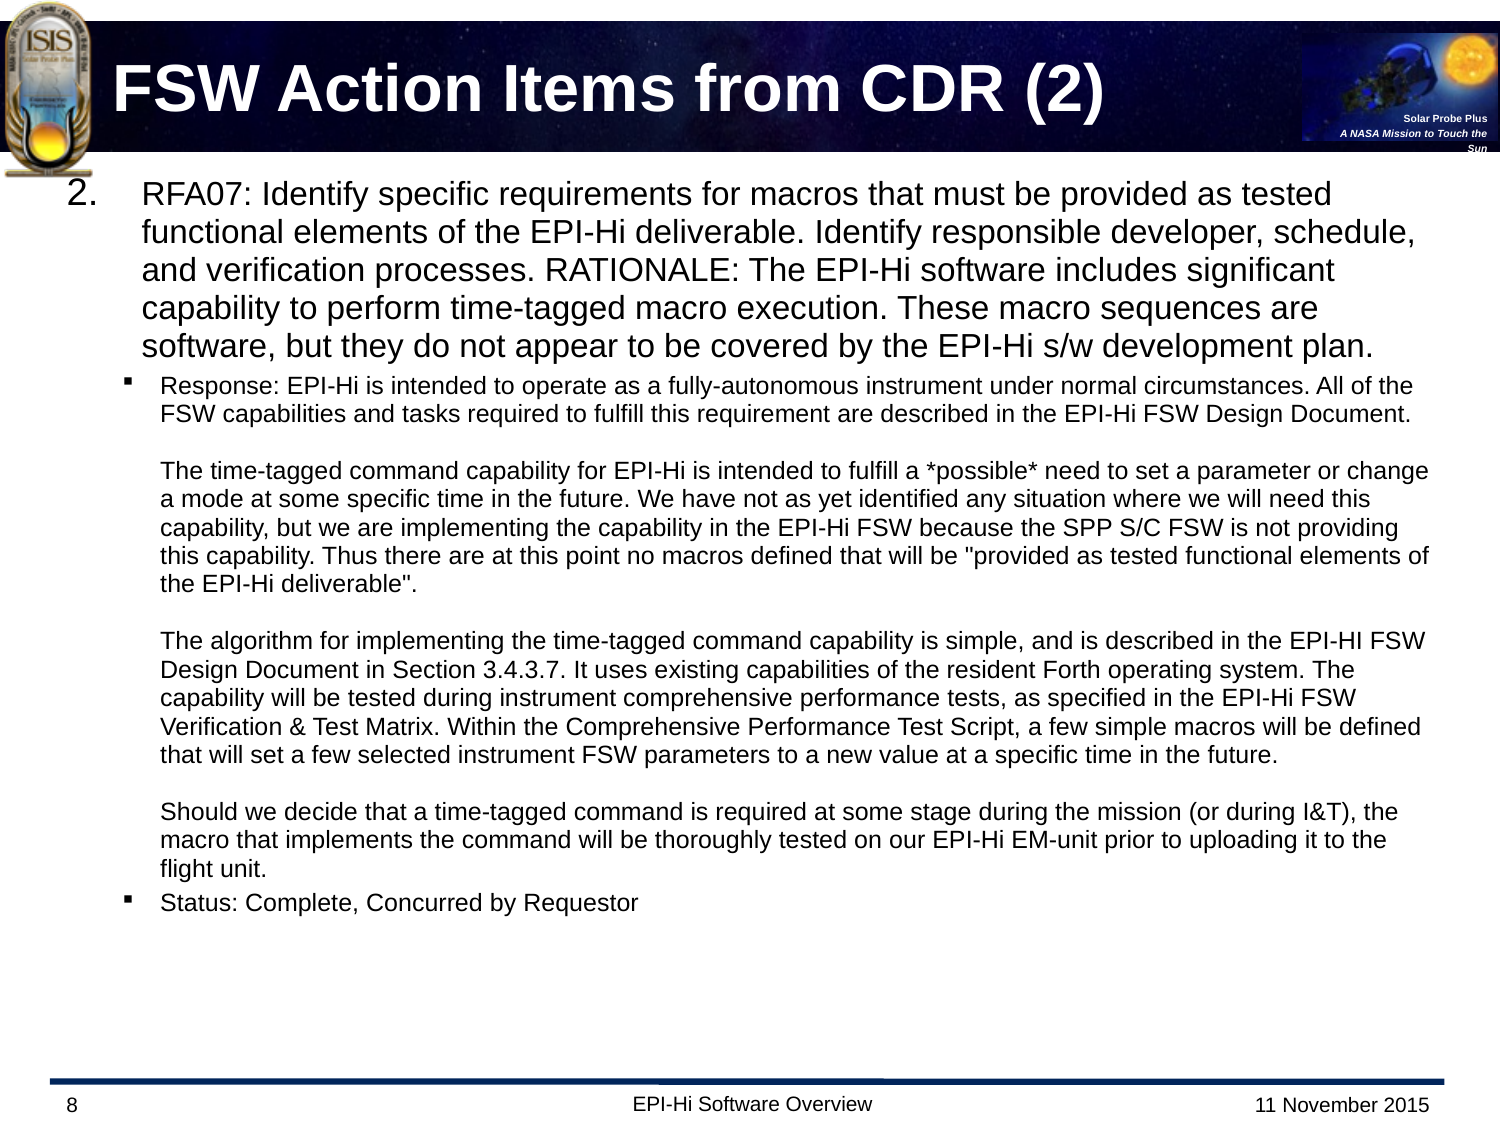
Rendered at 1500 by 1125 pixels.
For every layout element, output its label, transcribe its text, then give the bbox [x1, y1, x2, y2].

picture [0, 0, 1500, 179]
list RFA07: Identify specific requirements for macros that must be provided as tested functional elements of the EPI-Hi deliverable. Identify responsible developer, schedule, and verification processes. RATIONALE: The EPI-Hi software includes significant capability to perform time-tagged macro execution. These macro sequences are software, but they do not appear to be covered by the EPI-Hi s/w development plan. Response: EPI-Hi is intended to operate as a fully-autonomous instrument under normal circumstances. All of the FSW capabilities and tasks required to fulfill this requirement are described in the EPI-Hi FSW Design Document. The time-tagged command capability for EPI-Hi is intended to fulfill a *possible* need to set a parameter or change a mode at some specific time in the future. We have not as yet identified any situation where we will need this capability, but we are implementing the capability in the EPI-Hi FSW because the SPP S/C FSW is not providing this capability. Thus there are at this point no macros defined that will be "provided as tested functional elements of the EPI-Hi deliverable". The algorithm for implementing the time-tagged command capability is simple, and is described in the EPI-HI FSW Design Document in Section 3.4.3.7. It uses existing capabilities of the resident Forth operating system. The capability will be tested during instrument comprehensive performance tests, as specified in the EPI-Hi FSW Verification & Test Matrix. Within the Comprehensive Performance Test Script, a few simple macros will be defined that will set a few selected instrument FSW parameters to a new value at a specific time in the future. Should we decide that a time-tagged command is required at some stage during the mission (or during I&T), the macro that implements the command will be thoroughly tested on our EPI-Hi EM-unit prior to uploading it to the flight unit. Status: Complete, Concurred by Requestor [28, 175, 1442, 1036]
title FSW Action Items from CDR (2) [112, 29, 1377, 140]
